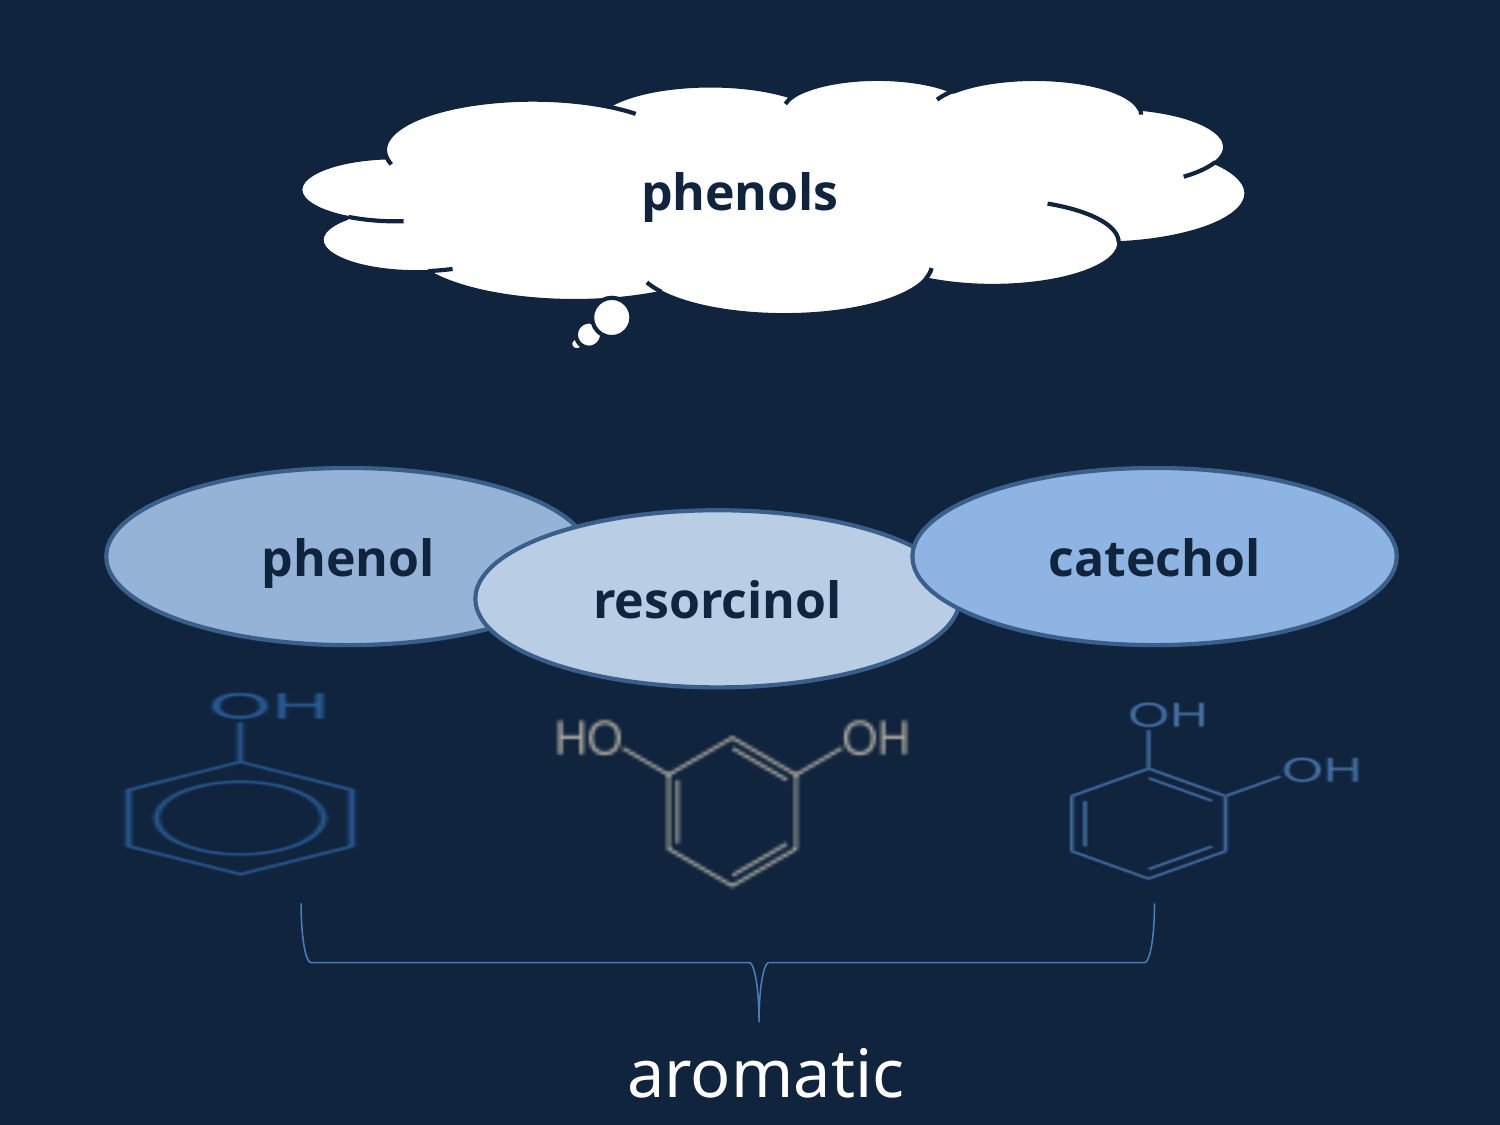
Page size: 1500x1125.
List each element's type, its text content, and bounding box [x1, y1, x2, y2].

text_box phenol [104, 465, 577, 648]
text_box phenols [298, 76, 1249, 353]
text_box aromatic [316, 1023, 1215, 1119]
text_box resorcinol [473, 508, 960, 690]
picture [105, 684, 378, 886]
text_box catechol [910, 465, 1399, 648]
text_box [300, 903, 1156, 1023]
picture [542, 705, 926, 906]
picture [1063, 698, 1367, 886]
